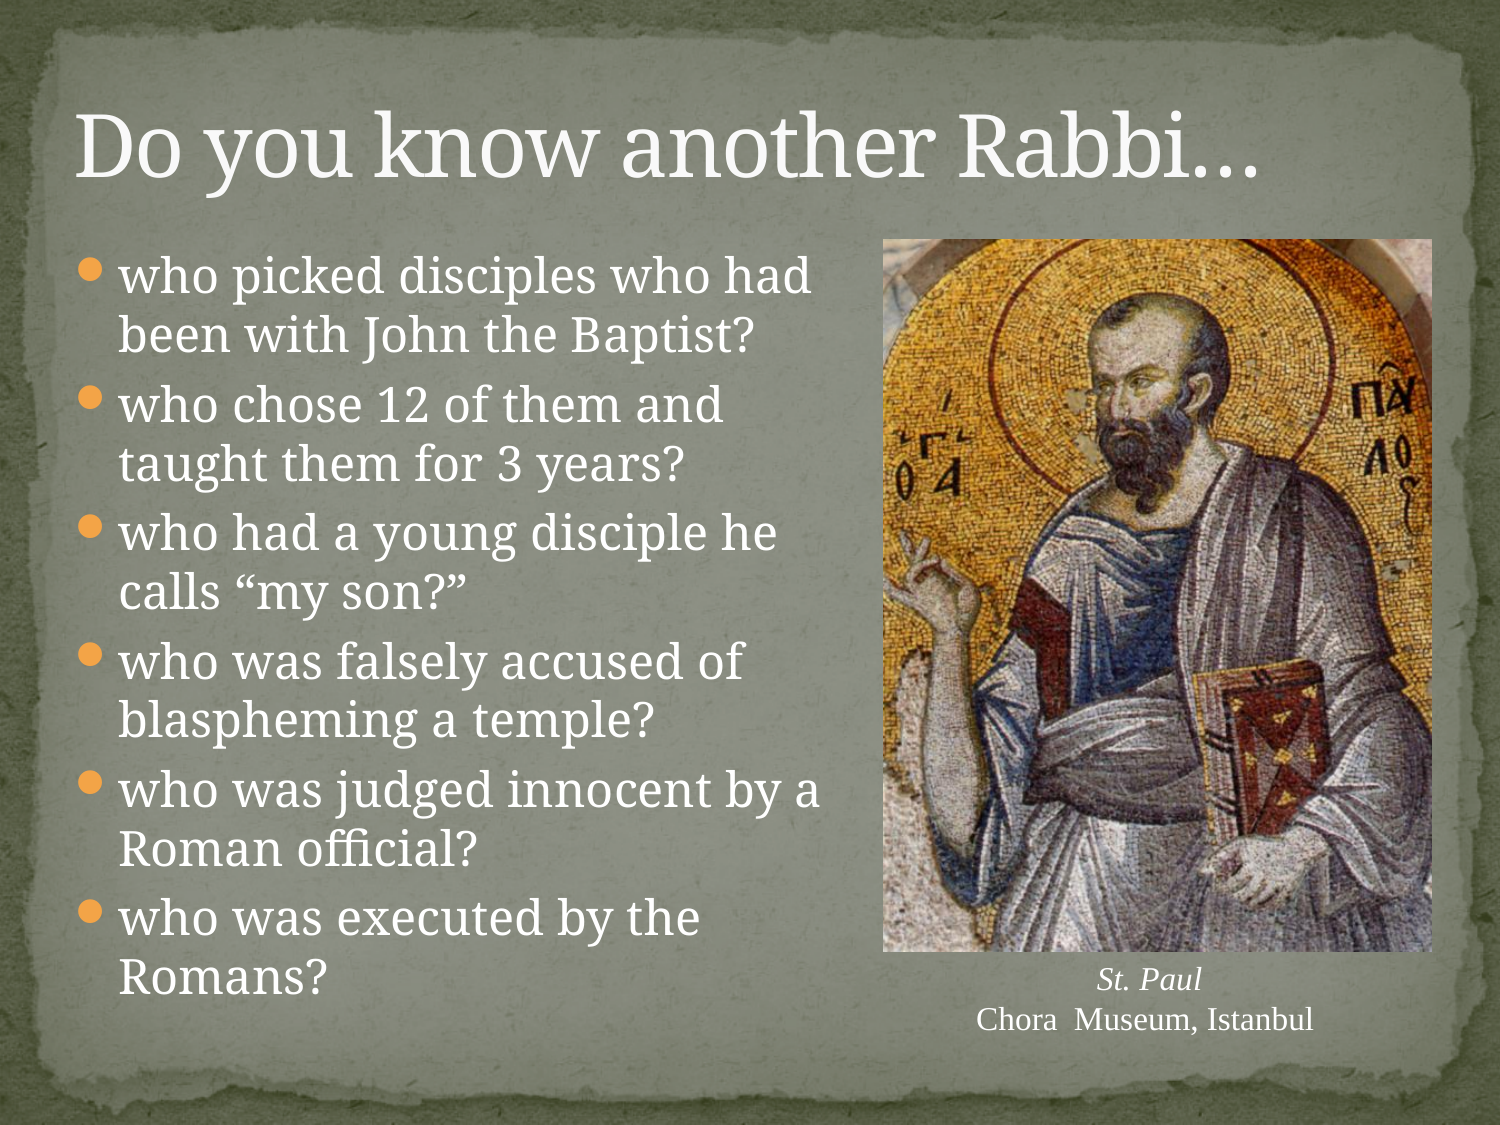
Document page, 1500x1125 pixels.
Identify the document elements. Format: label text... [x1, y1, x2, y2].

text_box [885, 241, 1432, 952]
list who picked disciples who had been with John the Baptist? who chose 12 of them and taught them for 3 years? who had a young disciple he calls “my son?” who was falsely accused of blaspheming a temple? who was judged innocent by a Roman official? who was executed by the Romans? [60, 237, 862, 1018]
text_box St. Paul Chora Museum, Istanbul [863, 949, 1428, 1045]
title Do you know another Rabbi… [58, 36, 1436, 203]
picture [883, 239, 1432, 949]
